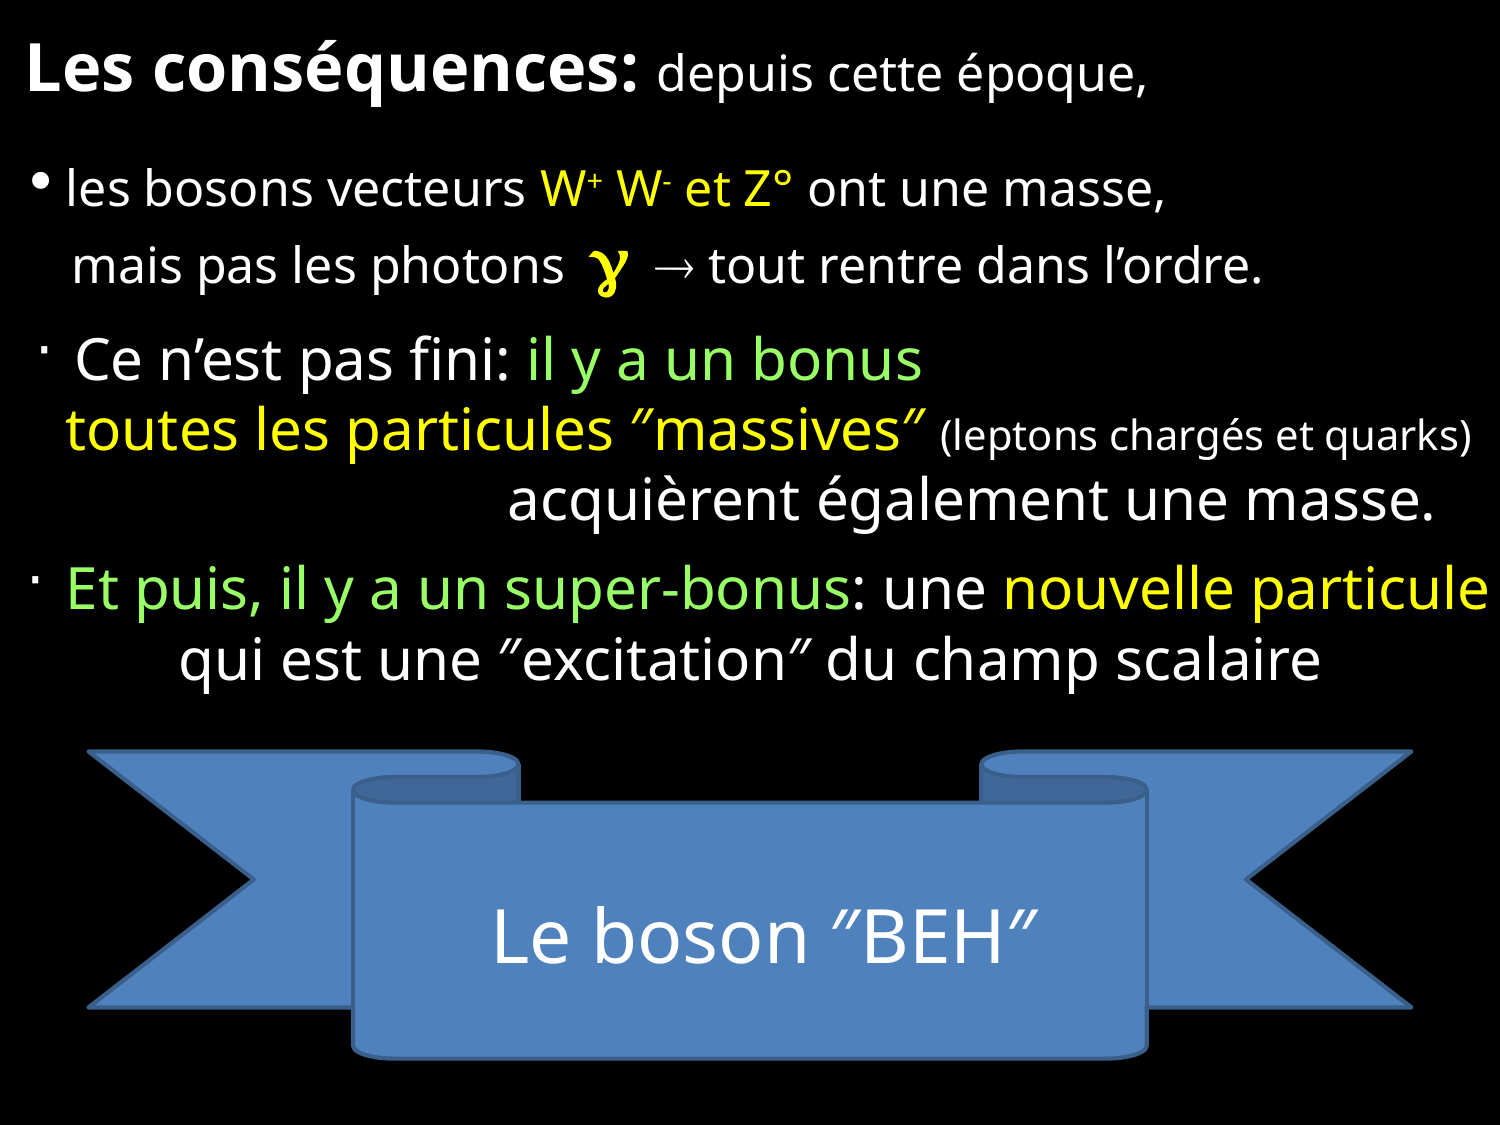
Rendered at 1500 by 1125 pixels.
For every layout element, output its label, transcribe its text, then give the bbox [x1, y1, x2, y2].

text_box Les conséquences: depuis cette époque, [9, 17, 1165, 113]
text_box [86, 749, 1414, 1061]
text_box Le boson ″BEH″ [475, 881, 1053, 987]
text_box les bosons vecteurs W+ W- et Z° ont une masse, mais pas les photons   tout rentre dans l’ordre. [17, 148, 1430, 304]
text_box Et puis, il y a un super-bonus: une nouvelle particule qui est une ″excitation″ du champ scalaire [11, 544, 1500, 699]
text_box Ce n’est pas fini: il y a un bonus toutes les particules ″massives″ (leptons chargés et quarks) acquièrent également une masse. [20, 314, 1488, 540]
